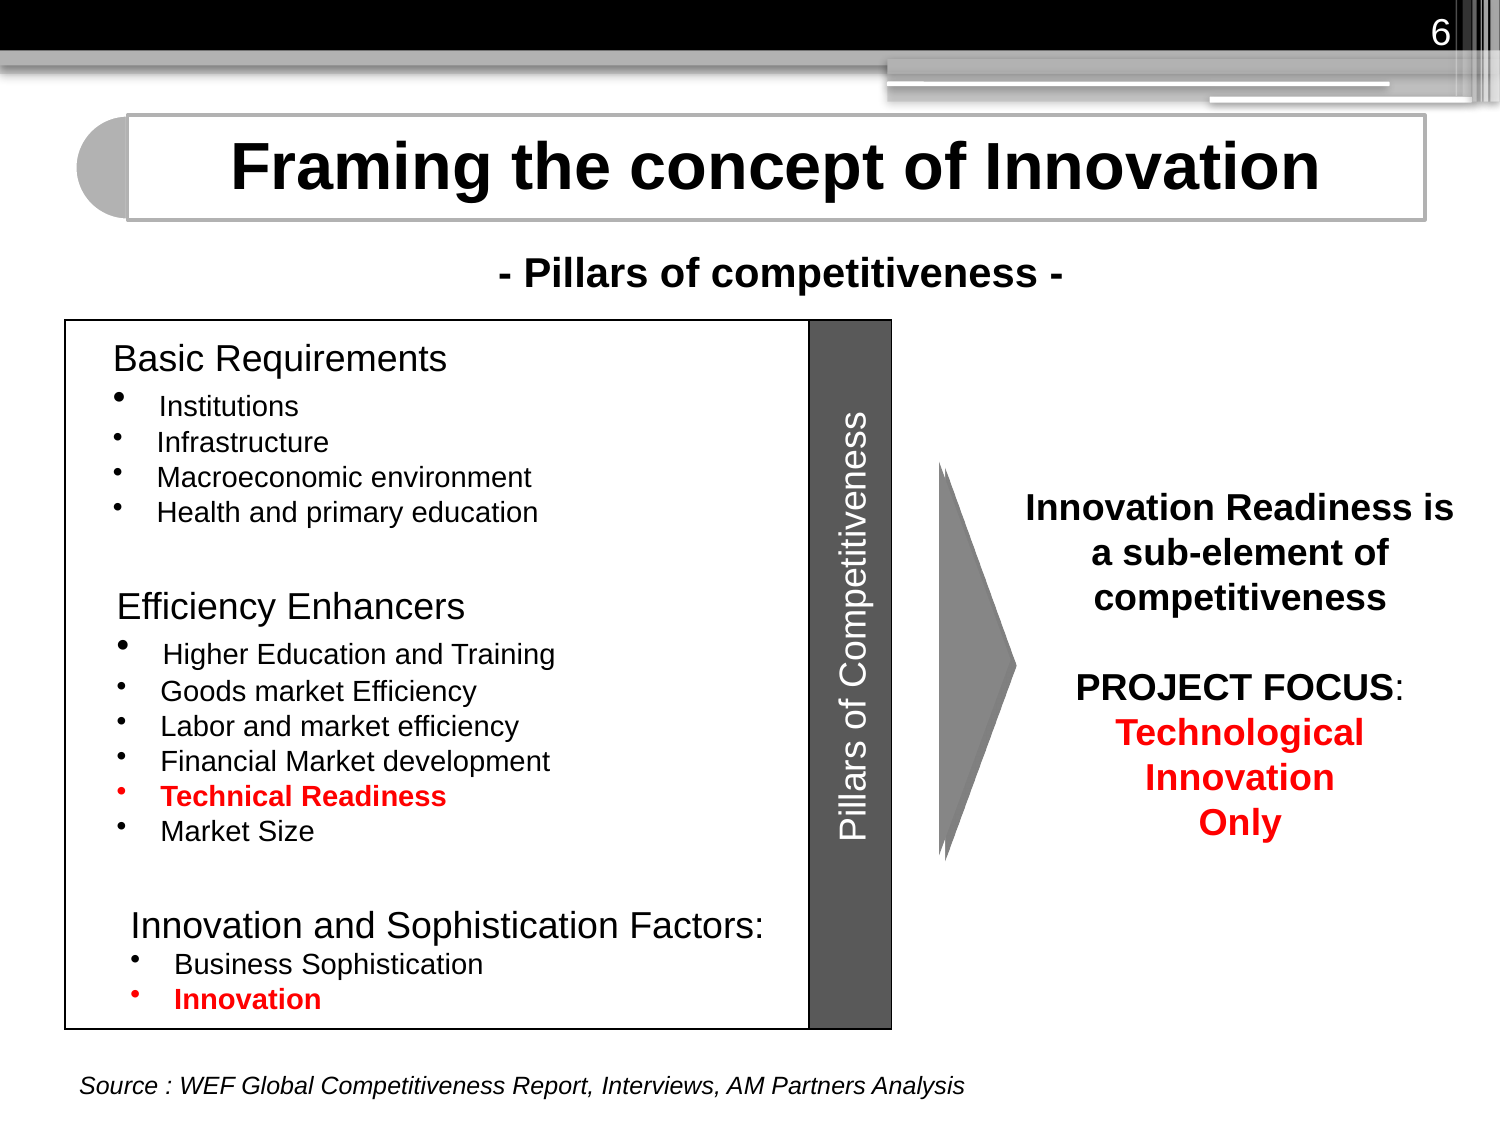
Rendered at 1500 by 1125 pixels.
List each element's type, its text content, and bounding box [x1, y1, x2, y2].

text_box Source : WEF Global Competitiveness Report, Interviews, AM Partners Analysis [64, 1061, 982, 1107]
text_box Pillars of Competitiveness [820, 397, 881, 858]
text_box [939, 461, 1009, 856]
text_box [64, 320, 808, 1029]
list - Pillars of competitiveness - [75, 238, 1425, 304]
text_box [74, 114, 1426, 221]
text_box [808, 320, 892, 1029]
slide_number 6 [1341, 0, 1466, 61]
text_box Innovation Readiness is a sub-element of competitiveness PROJECT FOCUS: Technological Innovation Only [1009, 475, 1471, 851]
